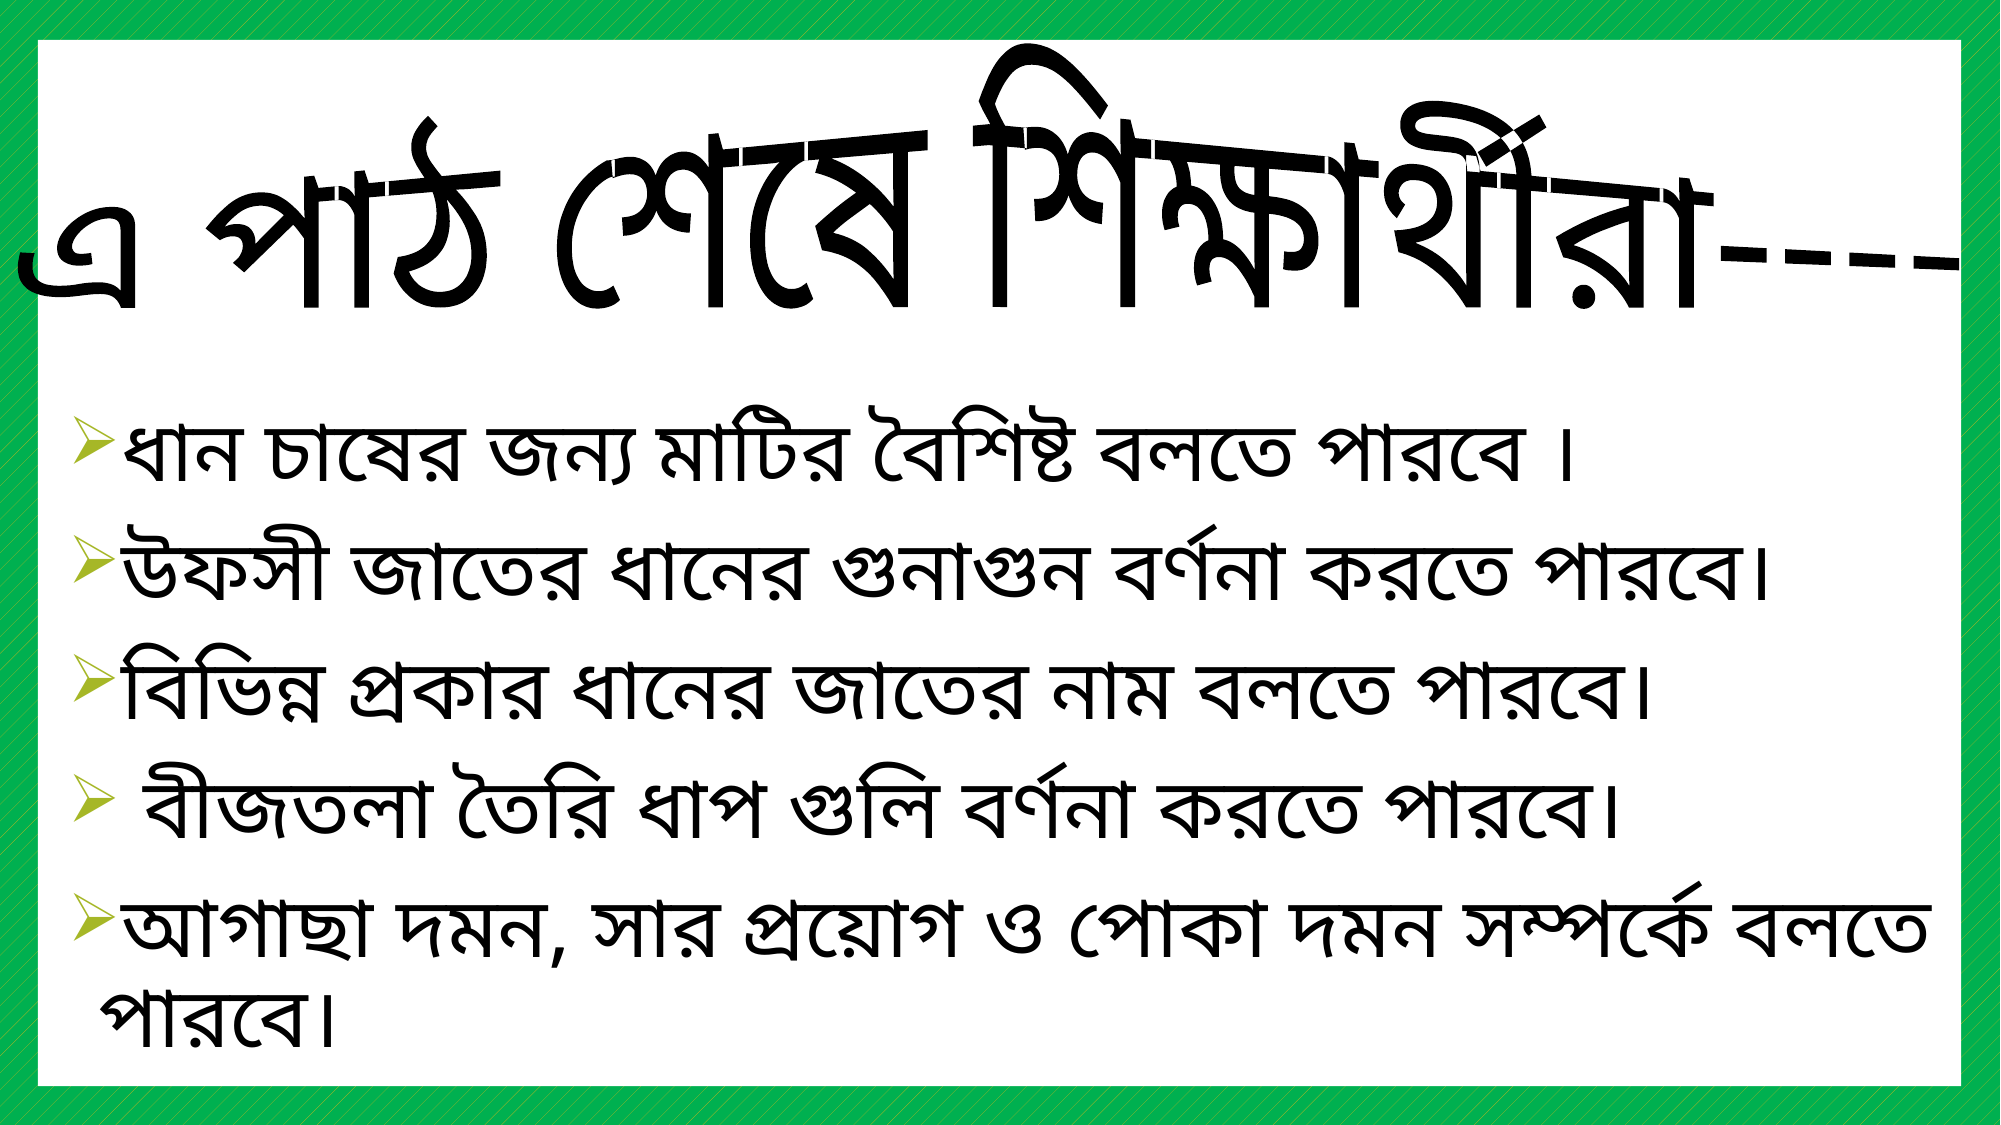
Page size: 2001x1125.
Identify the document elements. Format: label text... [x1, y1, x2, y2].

list ধান চাষের জন্য মাটির বৈশিষ্ট বলতে পারবে । উফসী জাতের ধানের গুনাগুন বর্ণনা করতে পারবে। বিভিন্ন প্রকার ধানের জাতের নাম বলতে পারবে। বীজতলা তৈরি ধাপ গুলি বর্ণনা করতে পারবে। আগাছা দমন, সার প্রয়োগ ও পোকা দমন সম্পর্কে বলতে পারবে। [46, 401, 1960, 971]
